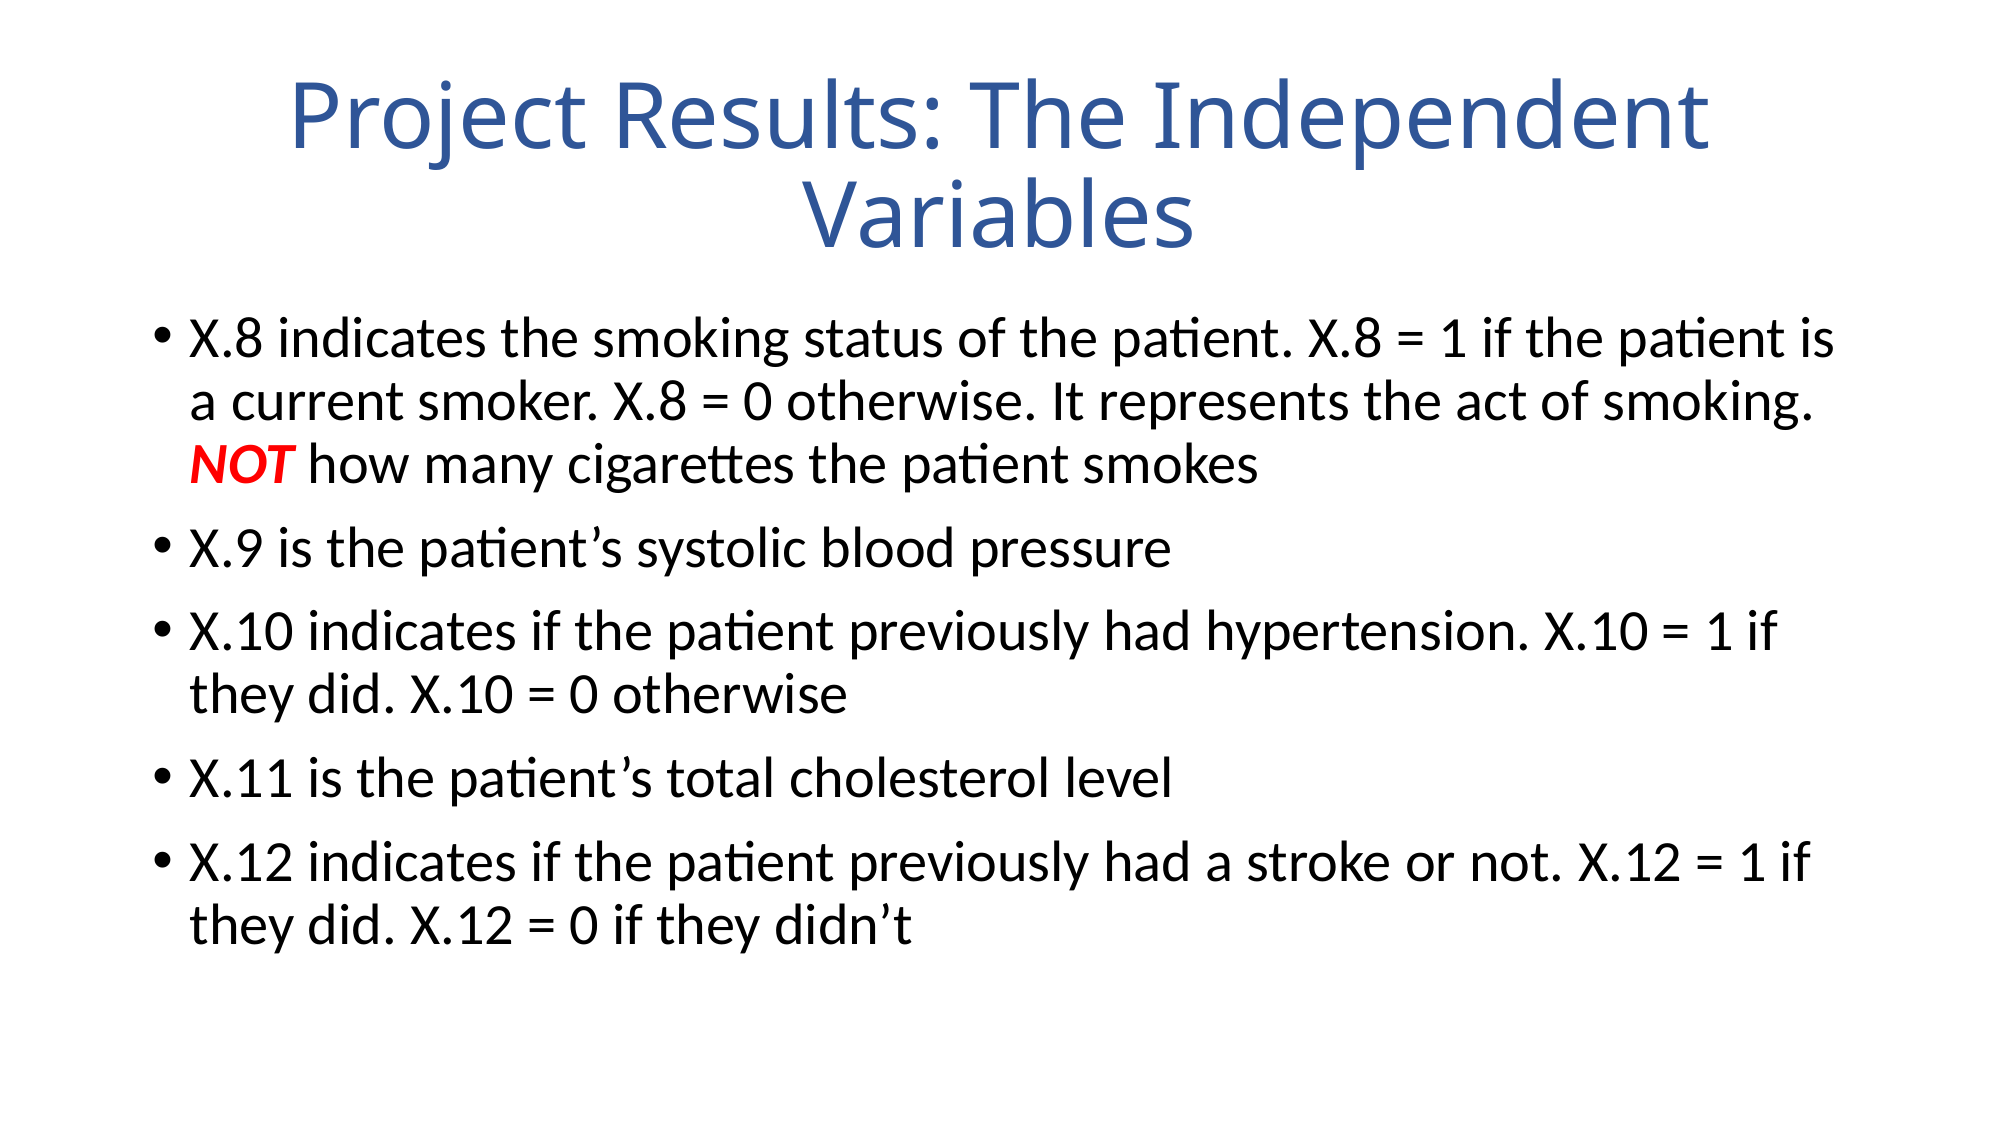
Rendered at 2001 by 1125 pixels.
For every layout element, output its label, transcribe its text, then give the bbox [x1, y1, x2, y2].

list X.8 indicates the smoking status of the patient. X.8 = 1 if the patient is a current smoker. X.8 = 0 otherwise. It represents the act of smoking. NOT how many cigarettes the patient smokes X.9 is the patient’s systolic blood pressure X.10 indicates if the patient previously had hypertension. X.10 = 1 if they did. X.10 = 0 otherwise X.11 is the patient’s total cholesterol level X.12 indicates if the patient previously had a stroke or not. X.12 = 1 if they did. X.12 = 0 if they didn’t [137, 299, 1863, 1014]
title Project Results: The Independent Variables [137, 59, 1863, 278]
